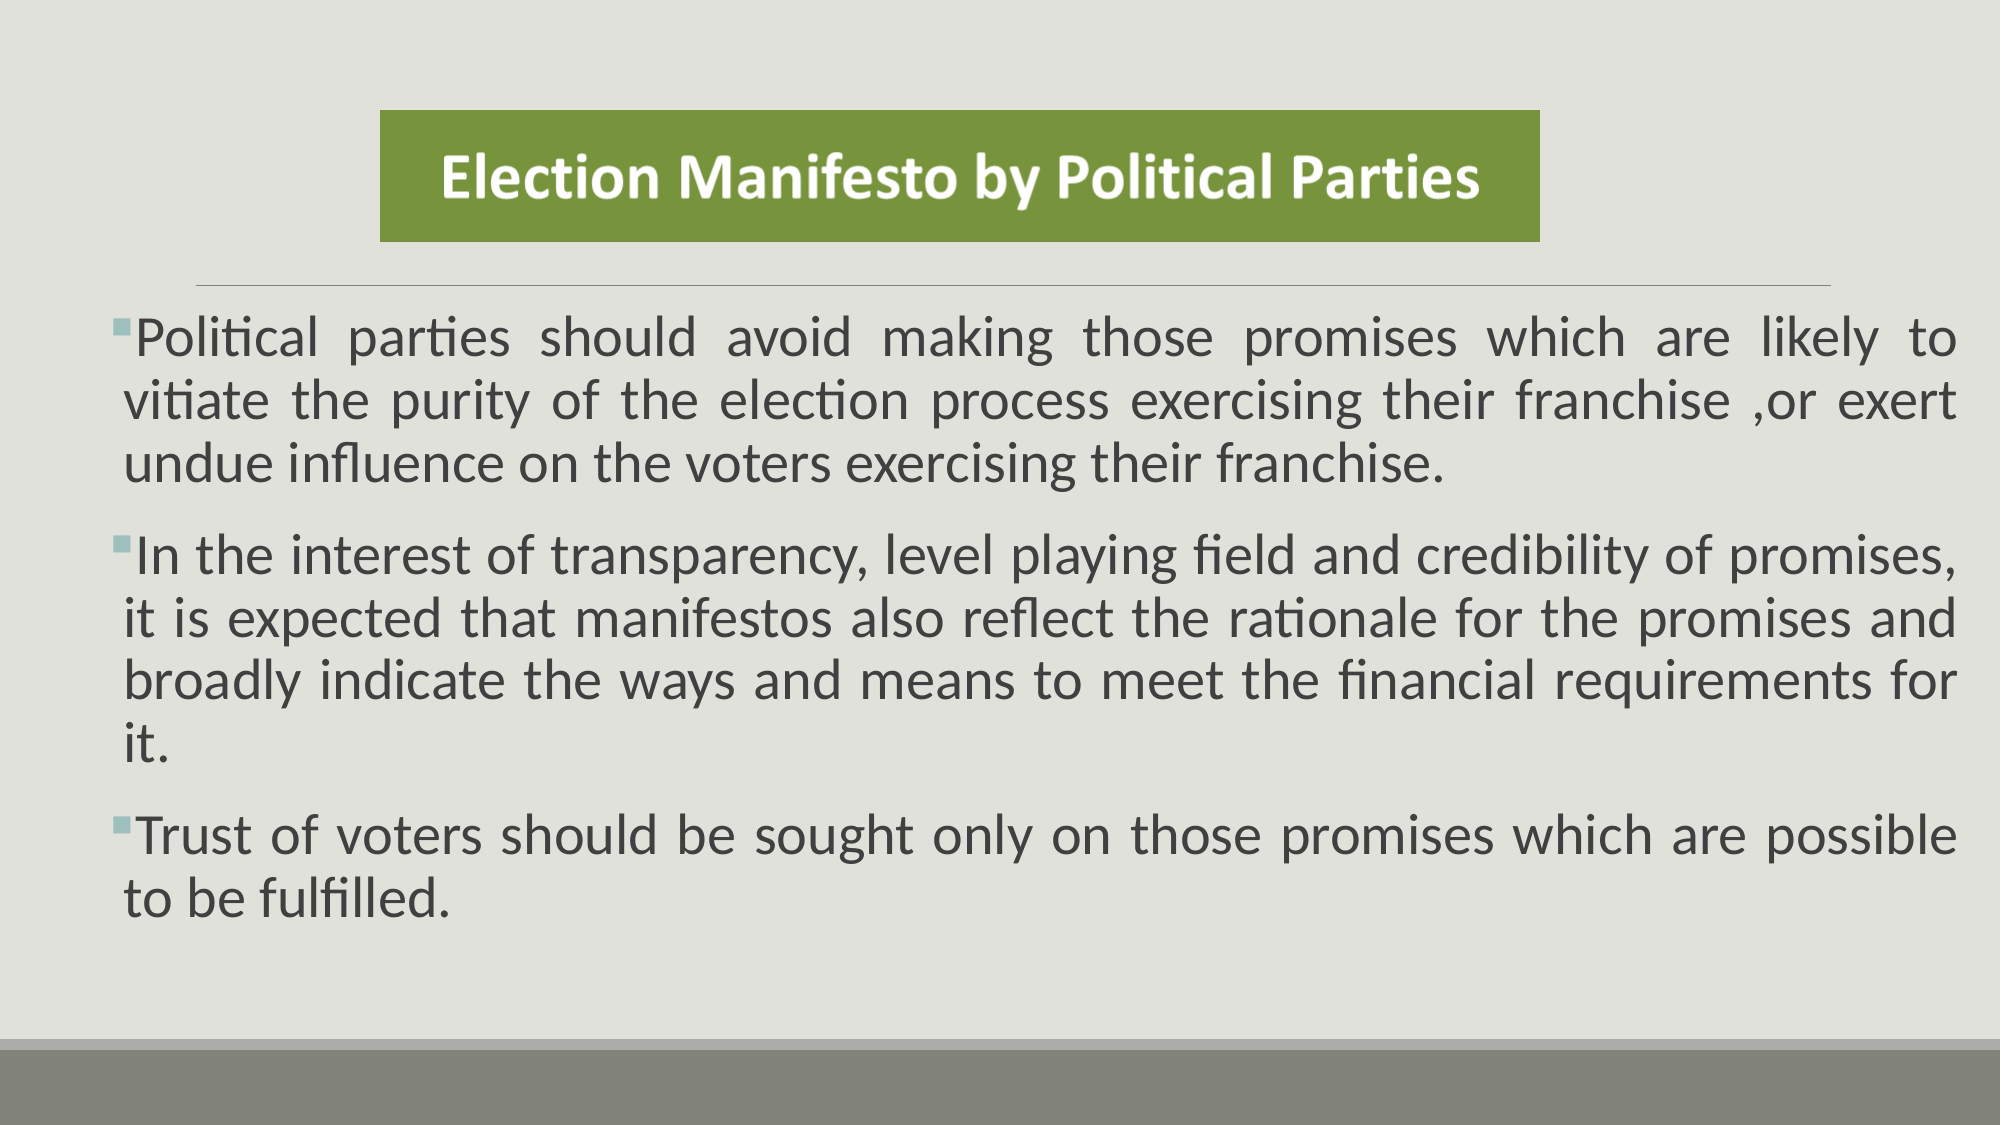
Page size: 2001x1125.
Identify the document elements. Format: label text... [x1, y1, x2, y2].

picture [379, 109, 1540, 257]
list Political parties should avoid making those promises which are likely to vitiate the purity of the election process exercising their franchise ,or exert undue influence on the voters exercising their franchise. In the interest of transparency, level playing field and credibility of promises, it is expected that manifestos also reflect the rationale for the promises and broadly indicate the ways and means to meet the financial requirements for it. Trust of voters should be sought only on those promises which are possible to be fulfilled. [108, 298, 1960, 1051]
